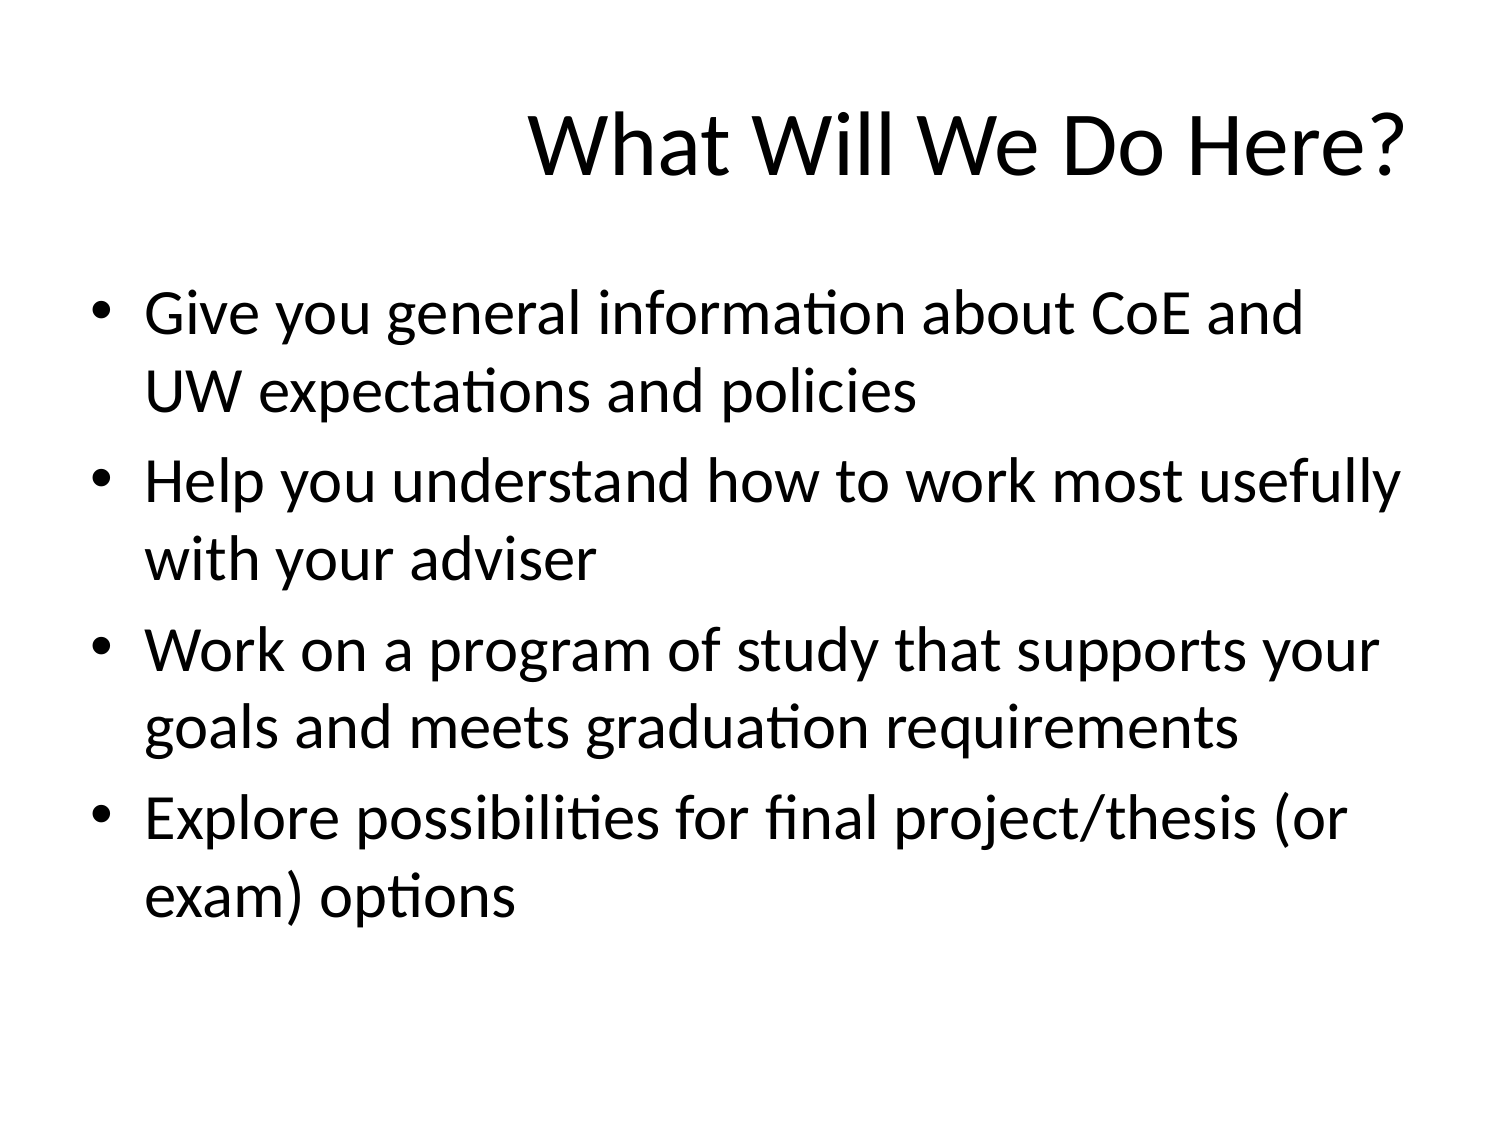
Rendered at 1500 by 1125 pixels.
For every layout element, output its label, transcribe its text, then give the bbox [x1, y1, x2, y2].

list Give you general information about CoE and UW expectations and policies Help you understand how to work most usefully with your adviser Work on a program of study that supports your goals and meets graduation requirements Explore possibilities for final project/thesis (or exam) options [75, 262, 1425, 1005]
title What Will We Do Here? [75, 45, 1425, 233]
